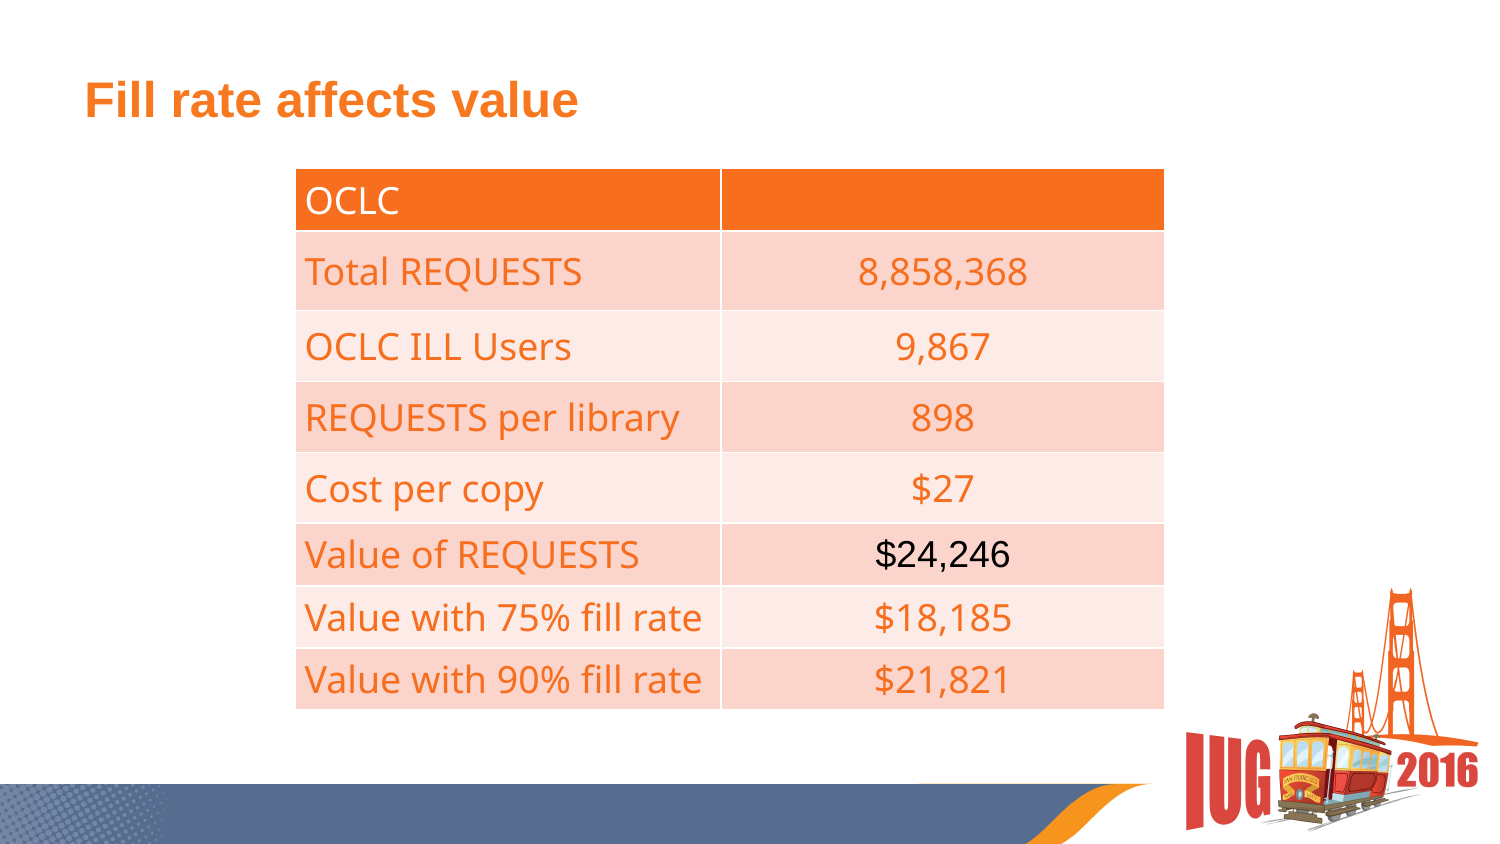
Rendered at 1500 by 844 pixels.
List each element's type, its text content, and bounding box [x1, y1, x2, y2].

table_header OCLC [296, 169, 720, 230]
table_cell $21,821 [722, 649, 1164, 709]
table_cell $24,246 [722, 524, 1164, 585]
table_cell 9,867 [722, 311, 1164, 381]
table_cell $27 [722, 453, 1164, 522]
table_cell OCLC ILL Users [296, 311, 720, 381]
title Fill rate affects value [84, 77, 1401, 185]
table_cell Value with 75% fill rate [296, 587, 720, 647]
table_cell Cost per copy [296, 453, 720, 522]
table_cell Total REQUESTS [296, 232, 720, 310]
table_cell Value with 90% fill rate [296, 649, 720, 709]
table_cell Value of REQUESTS [296, 524, 720, 585]
table_cell 898 [722, 382, 1164, 452]
table_header [722, 169, 1164, 230]
picture [0, 0, 1500, 844]
table_cell $18,185 [722, 587, 1164, 647]
table_cell REQUESTS per library [296, 382, 720, 452]
table_cell 8,858,368 [722, 232, 1164, 310]
